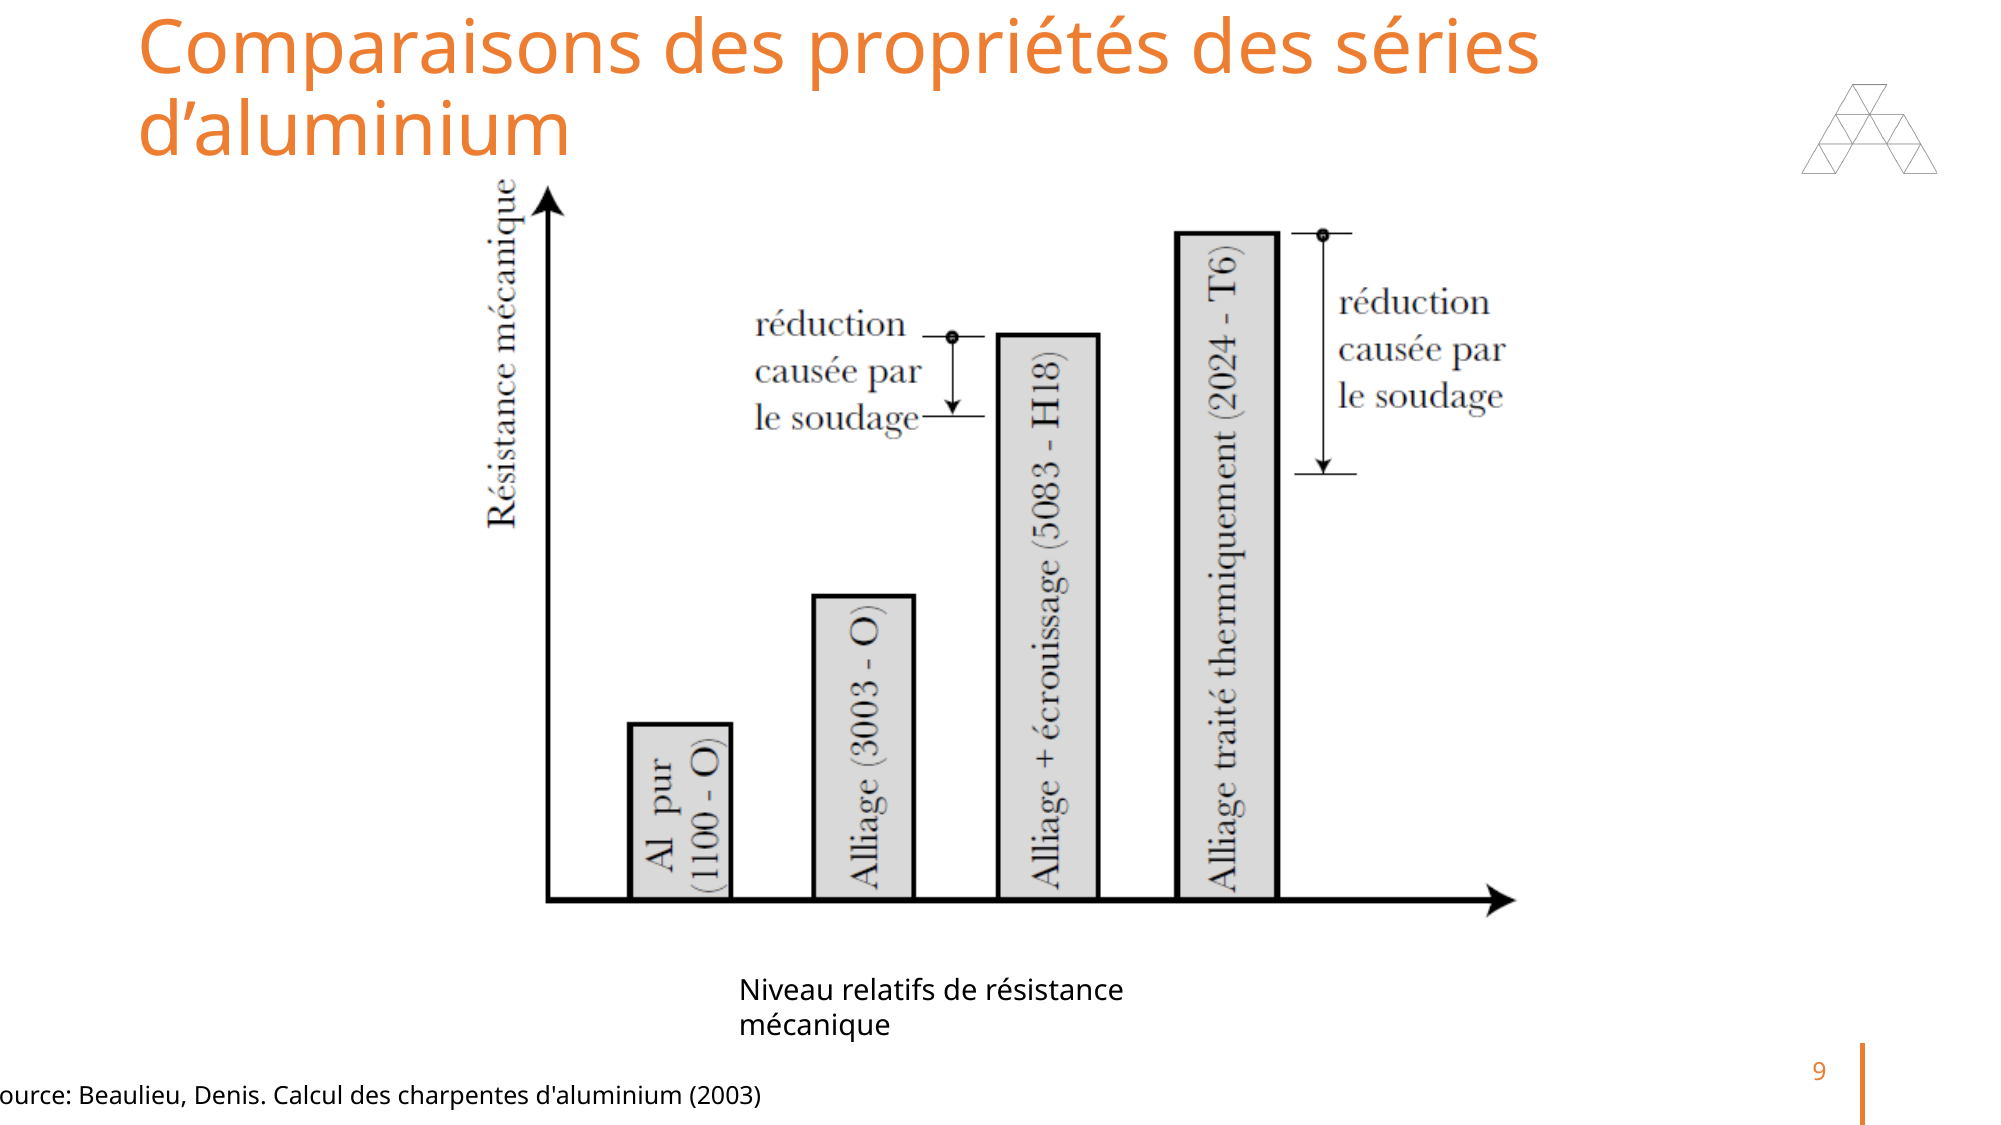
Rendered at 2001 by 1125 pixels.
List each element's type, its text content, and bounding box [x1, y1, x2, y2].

picture [474, 161, 1526, 938]
text_box Niveau relatifs de résistance mécanique [724, 964, 1275, 1049]
text_box Source: Beaulieu, Denis. Calcul des charpentes d'aluminium (2003) [0, 1071, 778, 1117]
slide_number 9 [1643, 1042, 1842, 1103]
title Comparaisons des propriétés des séries d’aluminium [137, 9, 1749, 162]
